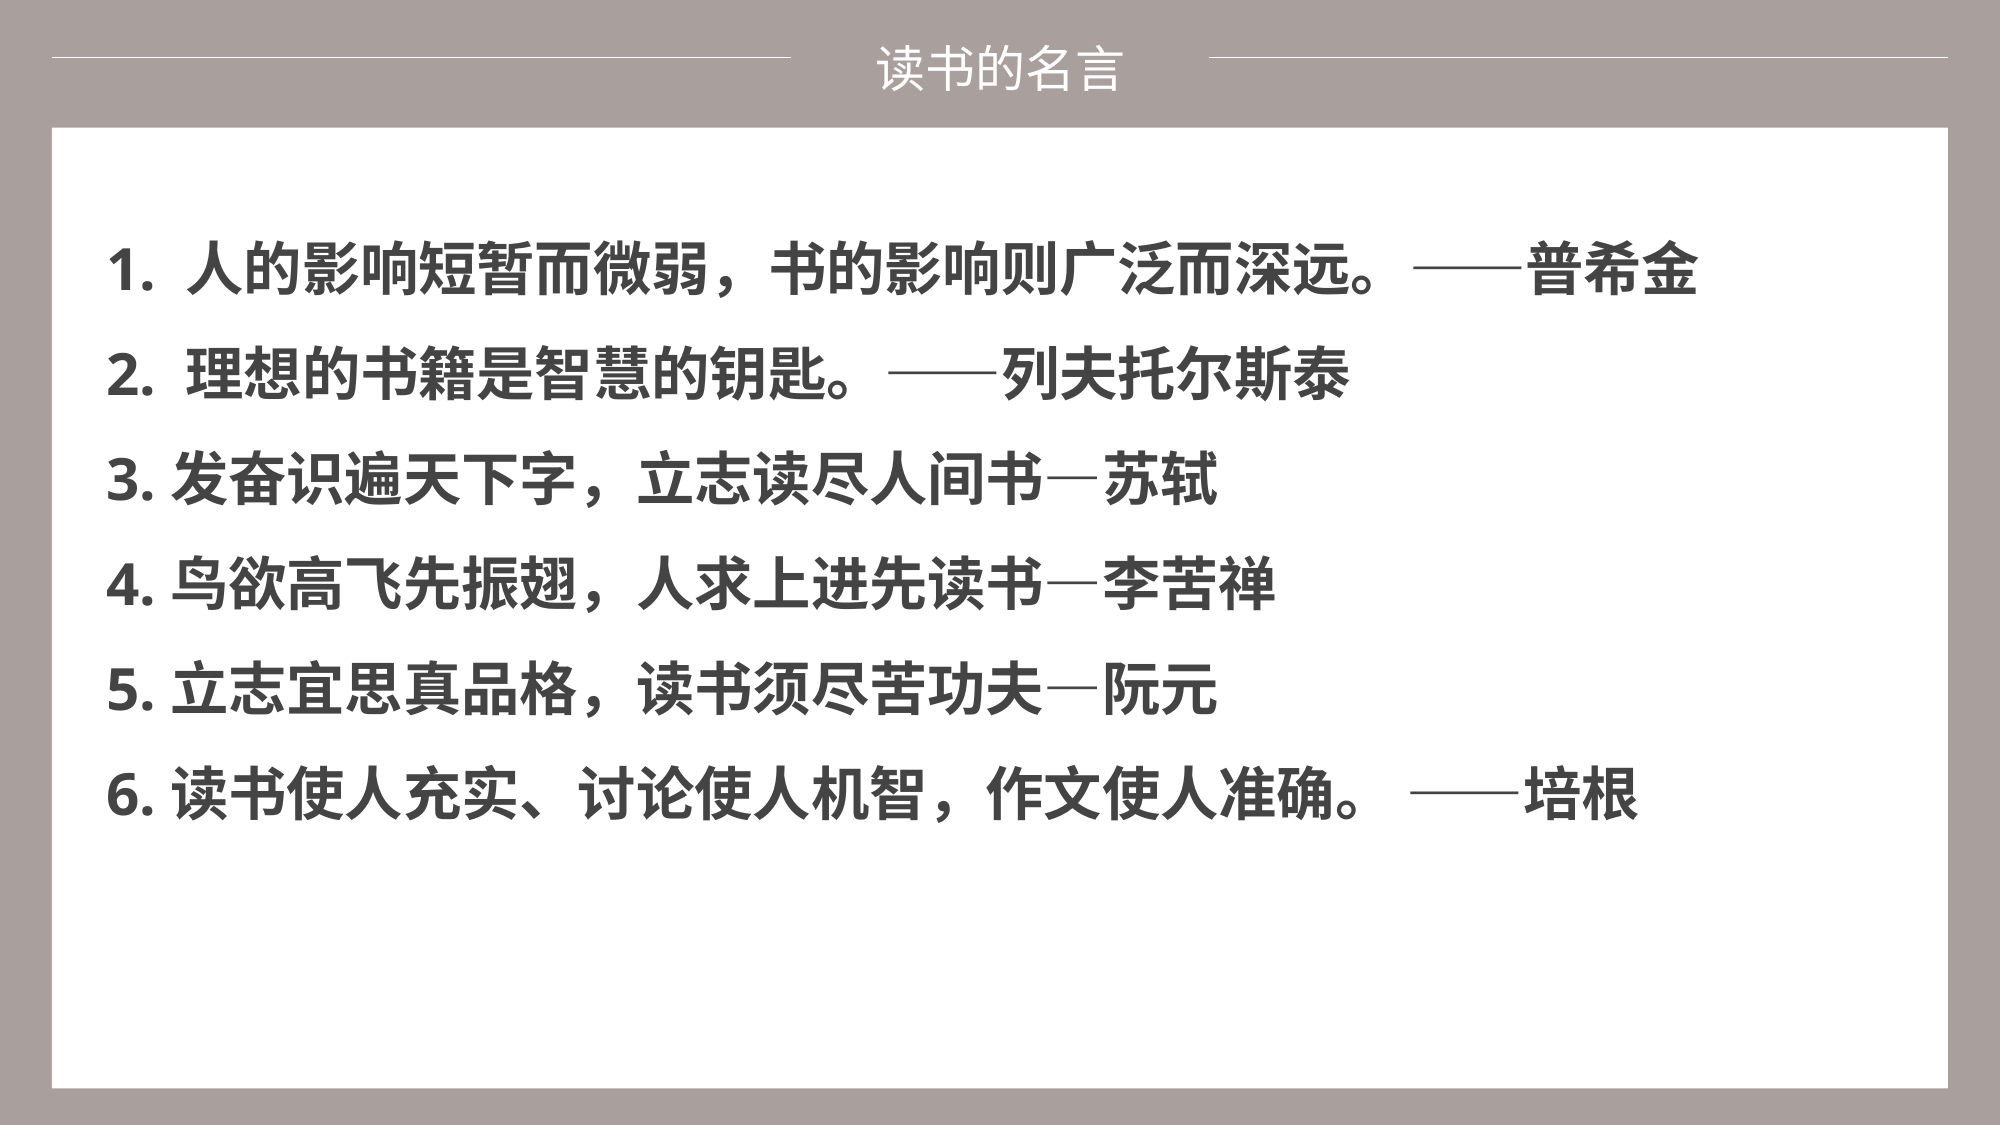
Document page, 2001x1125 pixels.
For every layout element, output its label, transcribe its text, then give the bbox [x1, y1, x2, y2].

text_box 读书的名言 [816, 29, 1184, 105]
text_box 1. 人的影响短暂而微弱，书的影响则广泛而深远。——普希金 2. 理想的书籍是智慧的钥匙。——列夫托尔斯泰 3.发奋识遍天下字，立志读尽人间书—苏轼 4.鸟欲高飞先振翅，人求上进先读书—李苦禅 5.立志宜思真品格，读书须尽苦功夫—阮元 6.读书使人充实、讨论使人机智，作文使人准确。 ——培根 [91, 189, 1888, 939]
text_box [51, 127, 1949, 1089]
text_box [0, 0, 2000, 1125]
